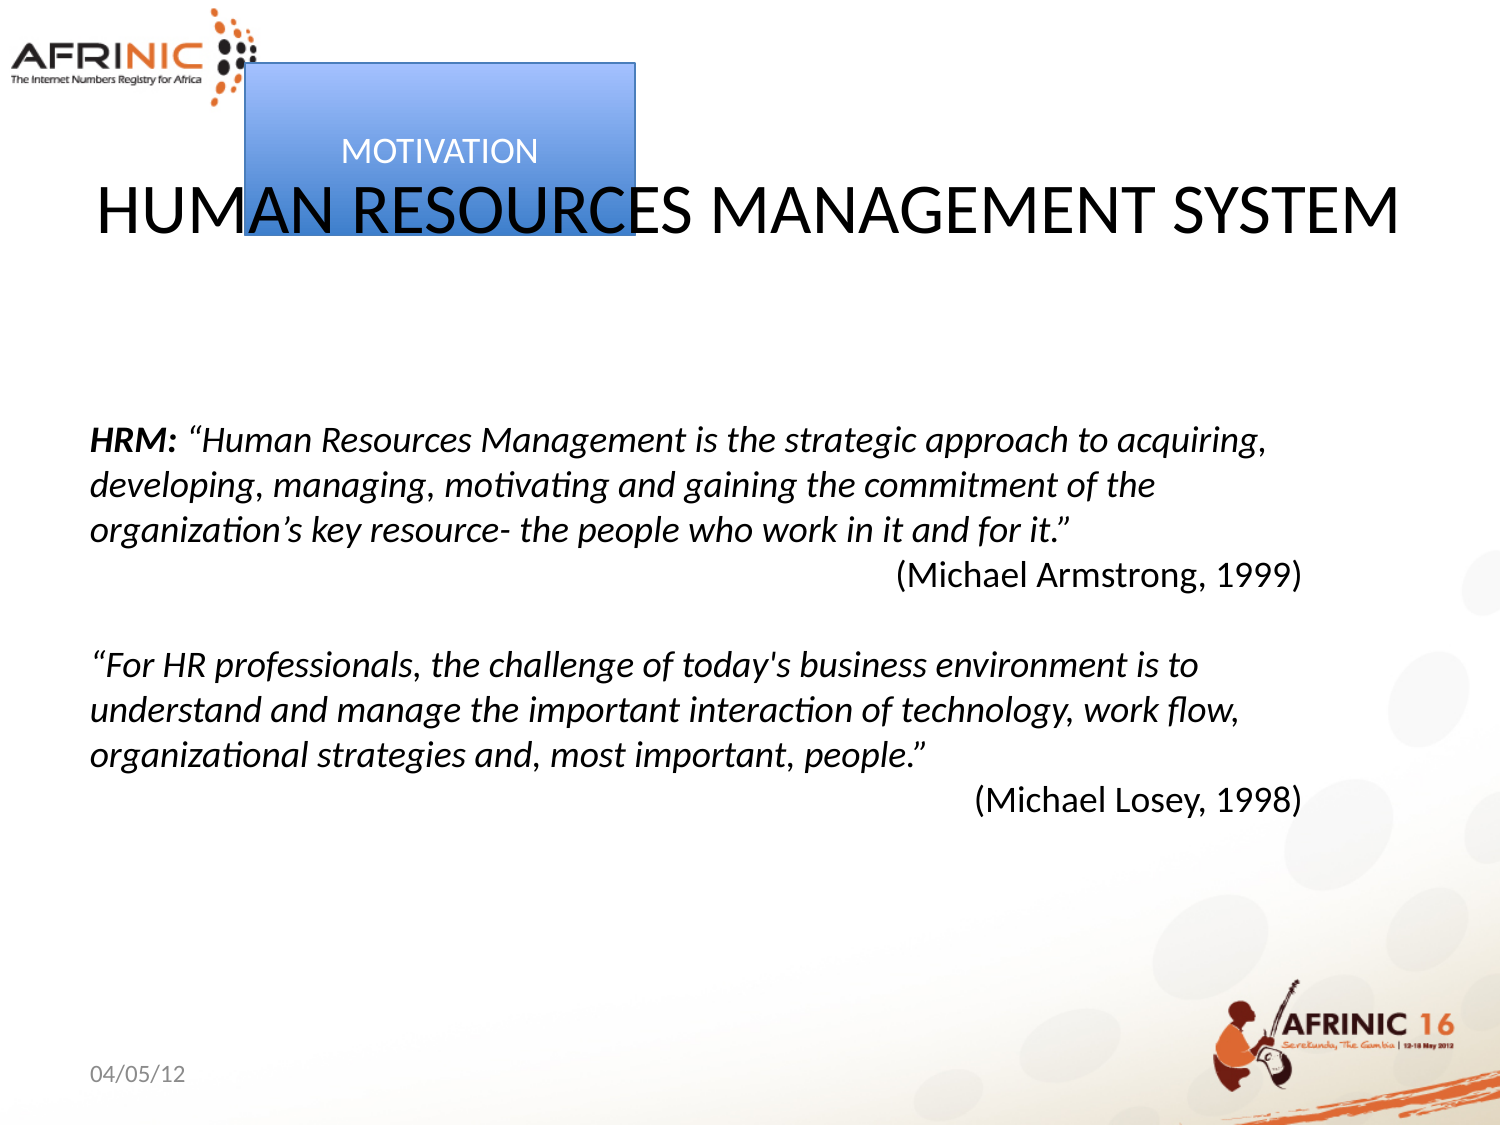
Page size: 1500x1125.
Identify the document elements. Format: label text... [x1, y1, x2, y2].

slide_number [75, 1042, 425, 1103]
picture [0, 0, 1500, 1125]
title HUMAN RESOURCES MANAGEMENT SYSTEM [75, 110, 1425, 299]
text_box MOTIVATION [245, 62, 635, 110]
text_box HRM: “Human Resources Management is the strategic approach to acquiring, developing, managing, motivating and gaining the commitment of the organization’s key resource- the people who work in it and for it.” (Michael Armstrong, 1999) “For HR professionals, the challenge of today's business environment is to understand and manage the important interaction of technology, work flow, organizational strategies and, most important, people.” (Michael Losey, 1998) [75, 362, 1318, 872]
